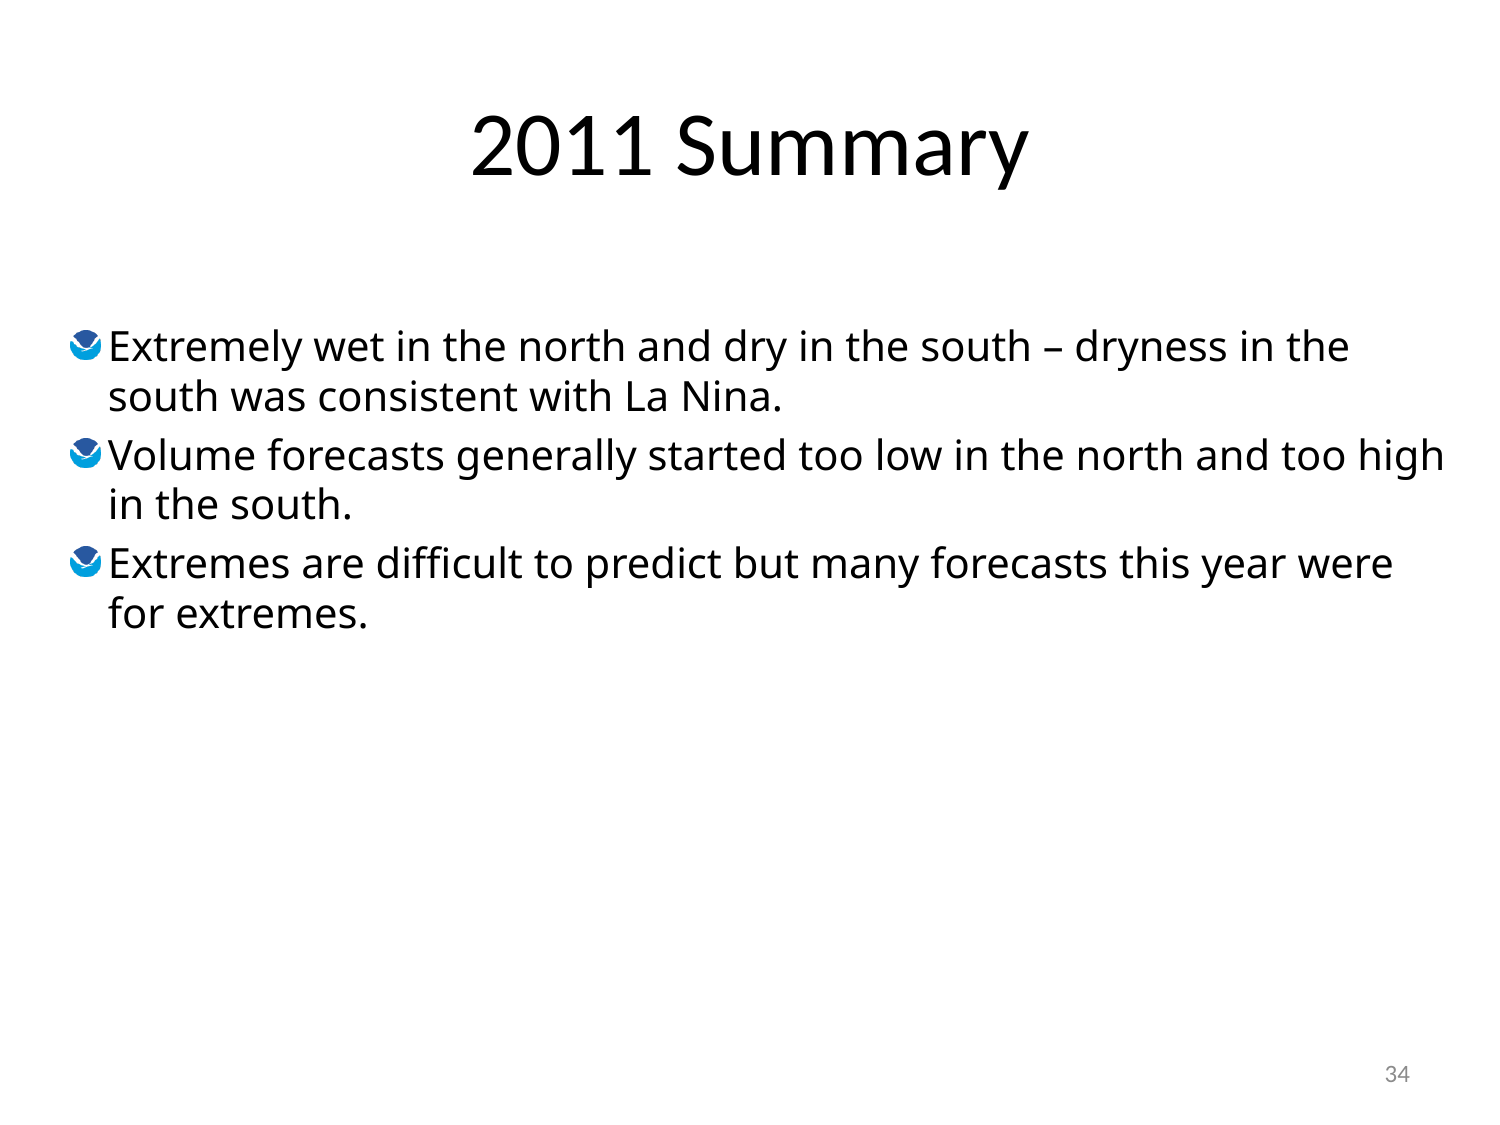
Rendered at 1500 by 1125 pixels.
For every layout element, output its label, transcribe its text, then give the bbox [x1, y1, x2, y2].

text_box Extremely wet in the north and dry in the south – dryness in the south was consistent with La Nina. Volume forecasts generally started too low in the north and too high in the south. Extremes are difficult to predict but many forecasts this year were for extremes. [37, 312, 1463, 1055]
title 2011 Summary [75, 45, 1425, 233]
picture [70, 568, 78, 577]
picture [70, 330, 101, 350]
picture [70, 459, 78, 468]
picture [70, 546, 101, 567]
picture [70, 351, 78, 360]
picture [70, 438, 101, 458]
picture [94, 353, 101, 360]
slide_number 34 [1074, 1055, 1425, 1103]
picture [94, 461, 101, 468]
picture [94, 570, 101, 577]
